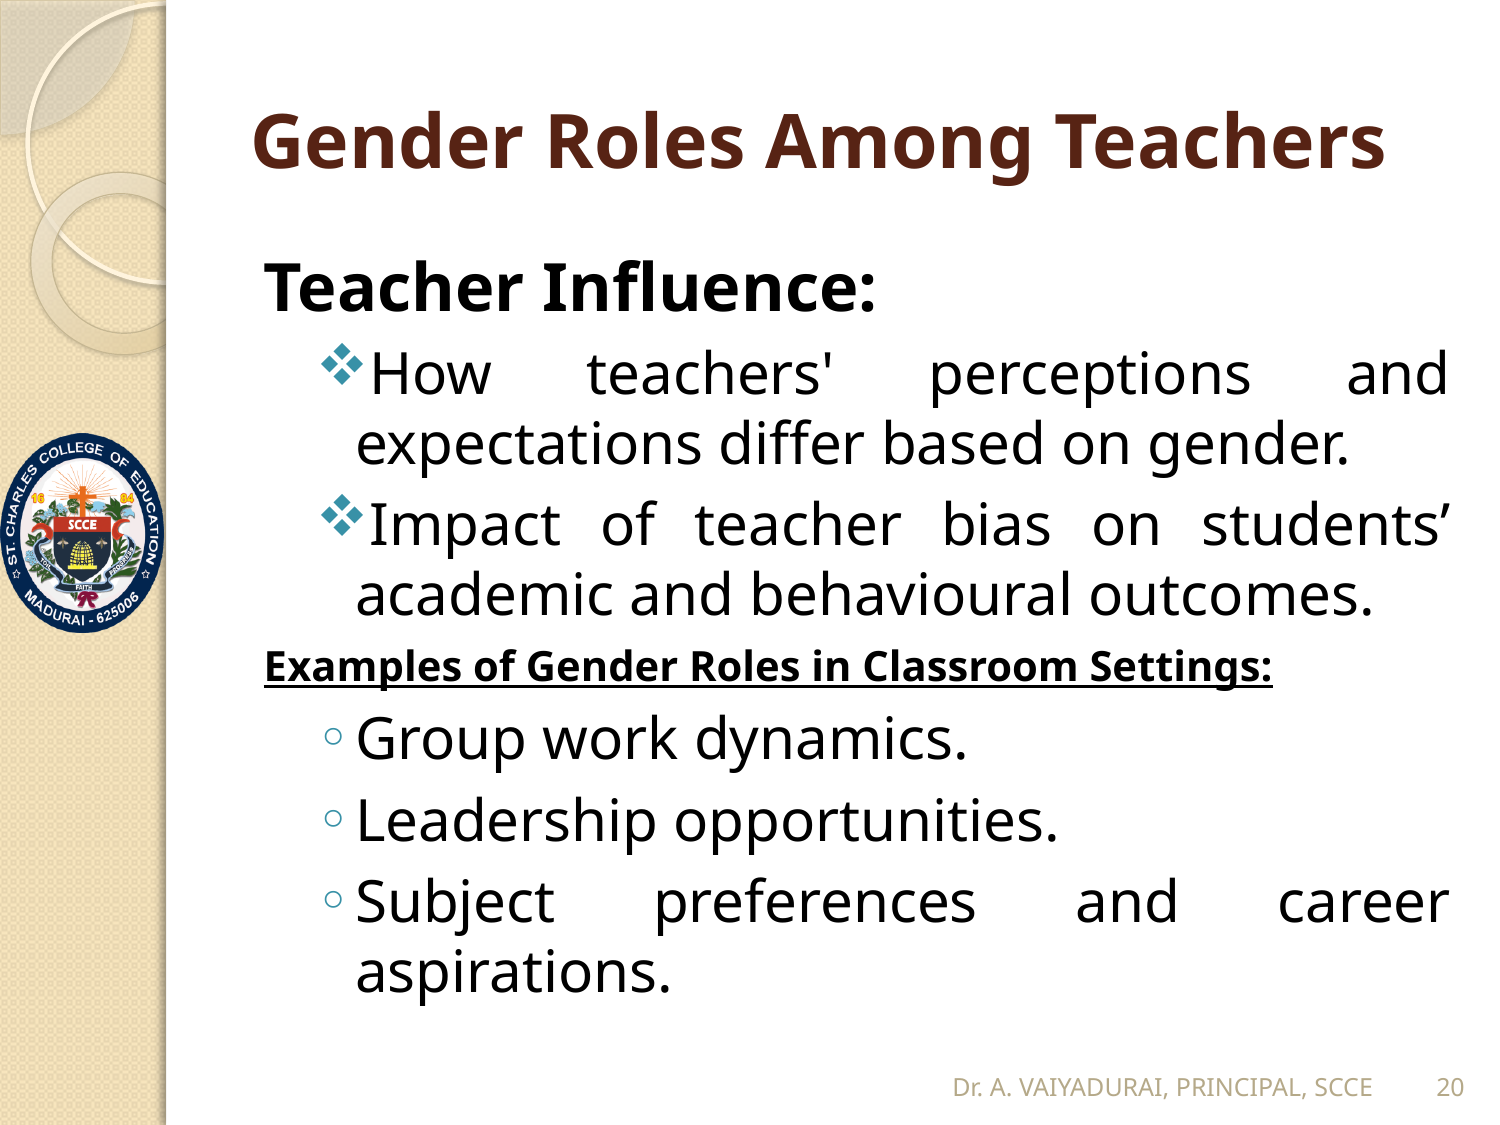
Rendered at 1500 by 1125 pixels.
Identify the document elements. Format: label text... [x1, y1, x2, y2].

list Teacher Influence: How teachers' perceptions and expectations differ based on gender. Impact of teacher bias on students’ academic and behavioural outcomes. Examples of Gender Roles in Classroom Settings: Group work dynamics. Leadership opportunities. Subject preferences and career aspirations. [235, 237, 1466, 1025]
picture [0, 433, 165, 633]
slide_number 20 [1413, 1034, 1488, 1113]
footer Dr. A. VAIYADURAI, PRINCIPAL, SCCE [937, 1034, 1413, 1113]
title Gender Roles Among Teachers [235, 45, 1466, 233]
